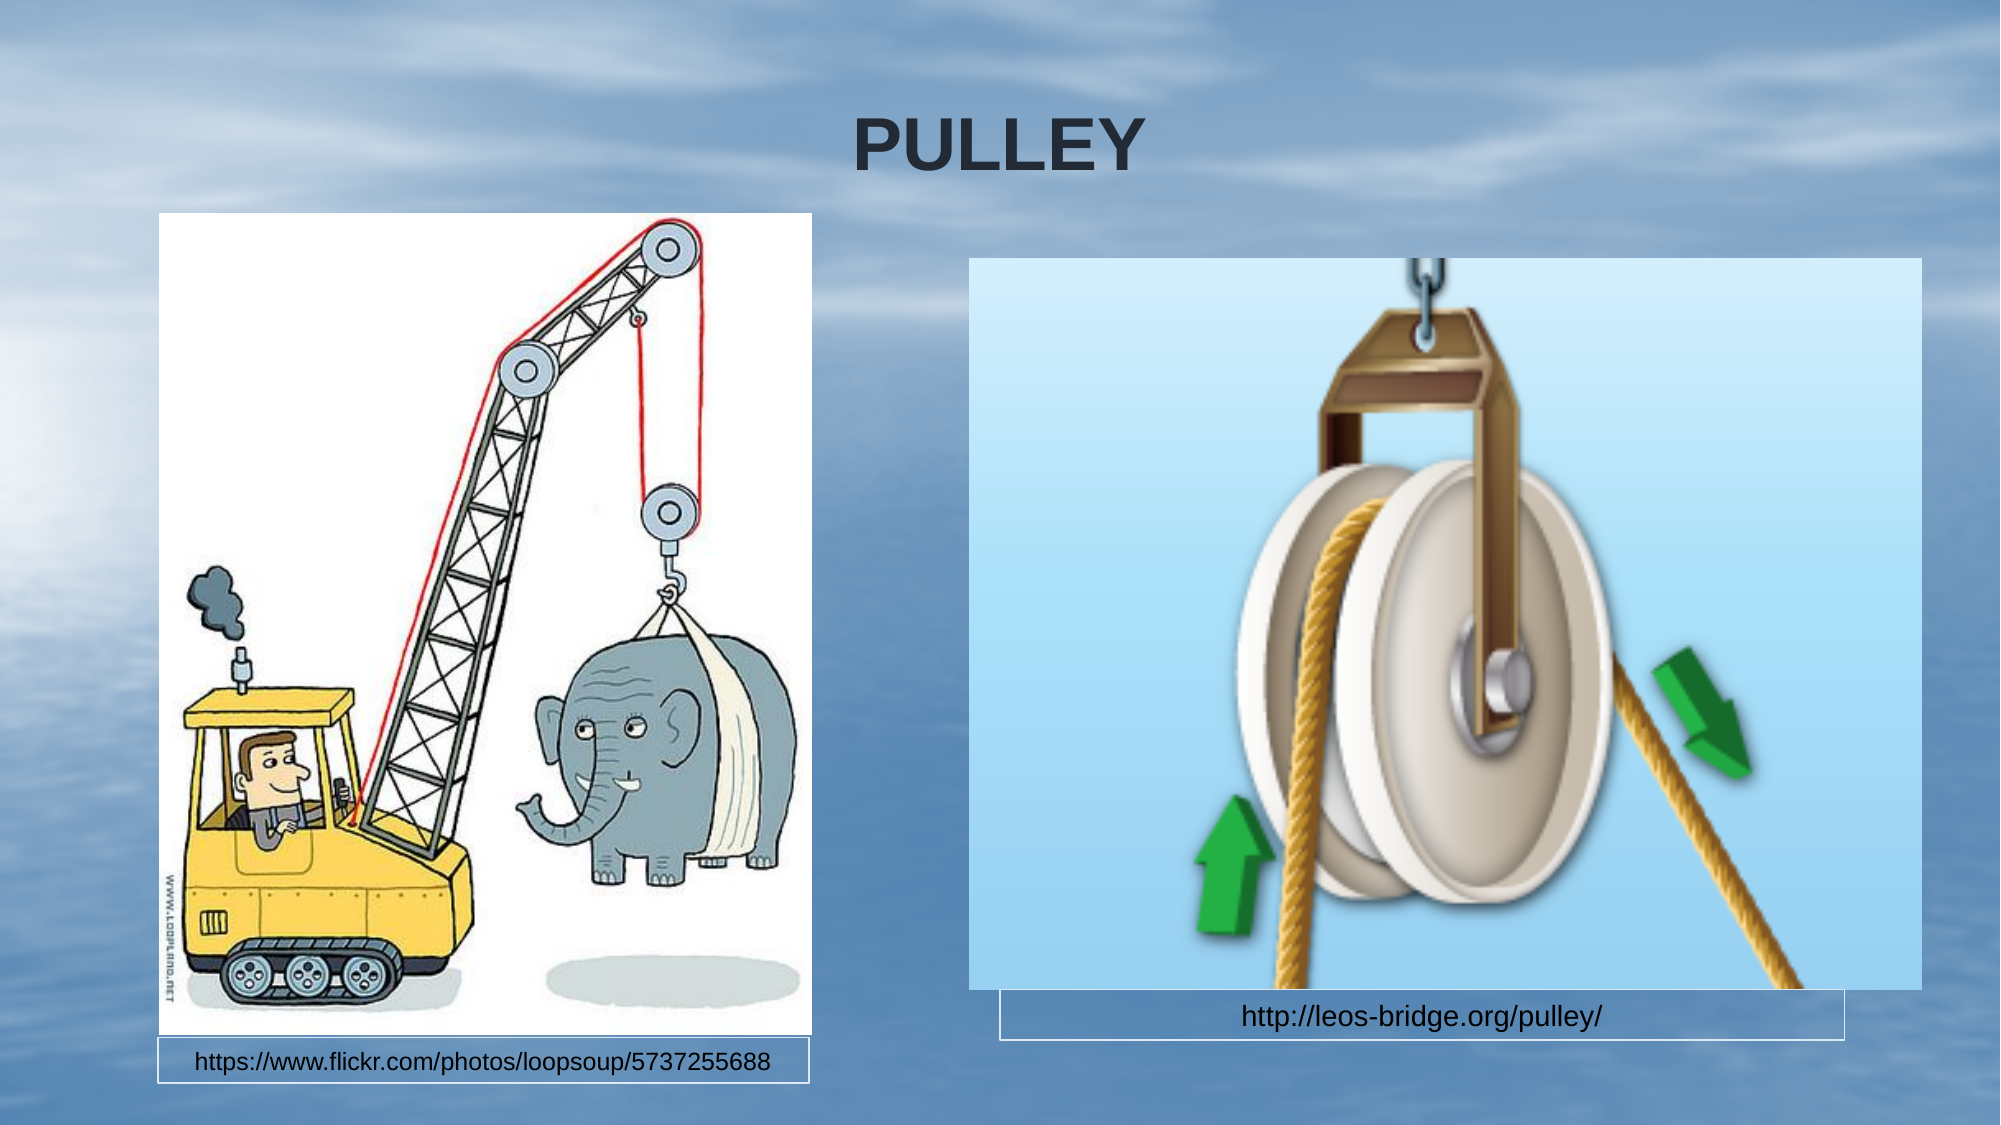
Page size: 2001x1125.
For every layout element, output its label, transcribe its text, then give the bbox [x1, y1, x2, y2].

title PULLEY [133, 64, 1867, 193]
text_box http://leos-bridge.org/pulley/ [999, 998, 1845, 1040]
text_box https://www.flickr.com/photos/loopsoup/5737255688 [157, 1041, 810, 1083]
picture [0, 0, 2000, 1125]
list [159, 213, 812, 1035]
